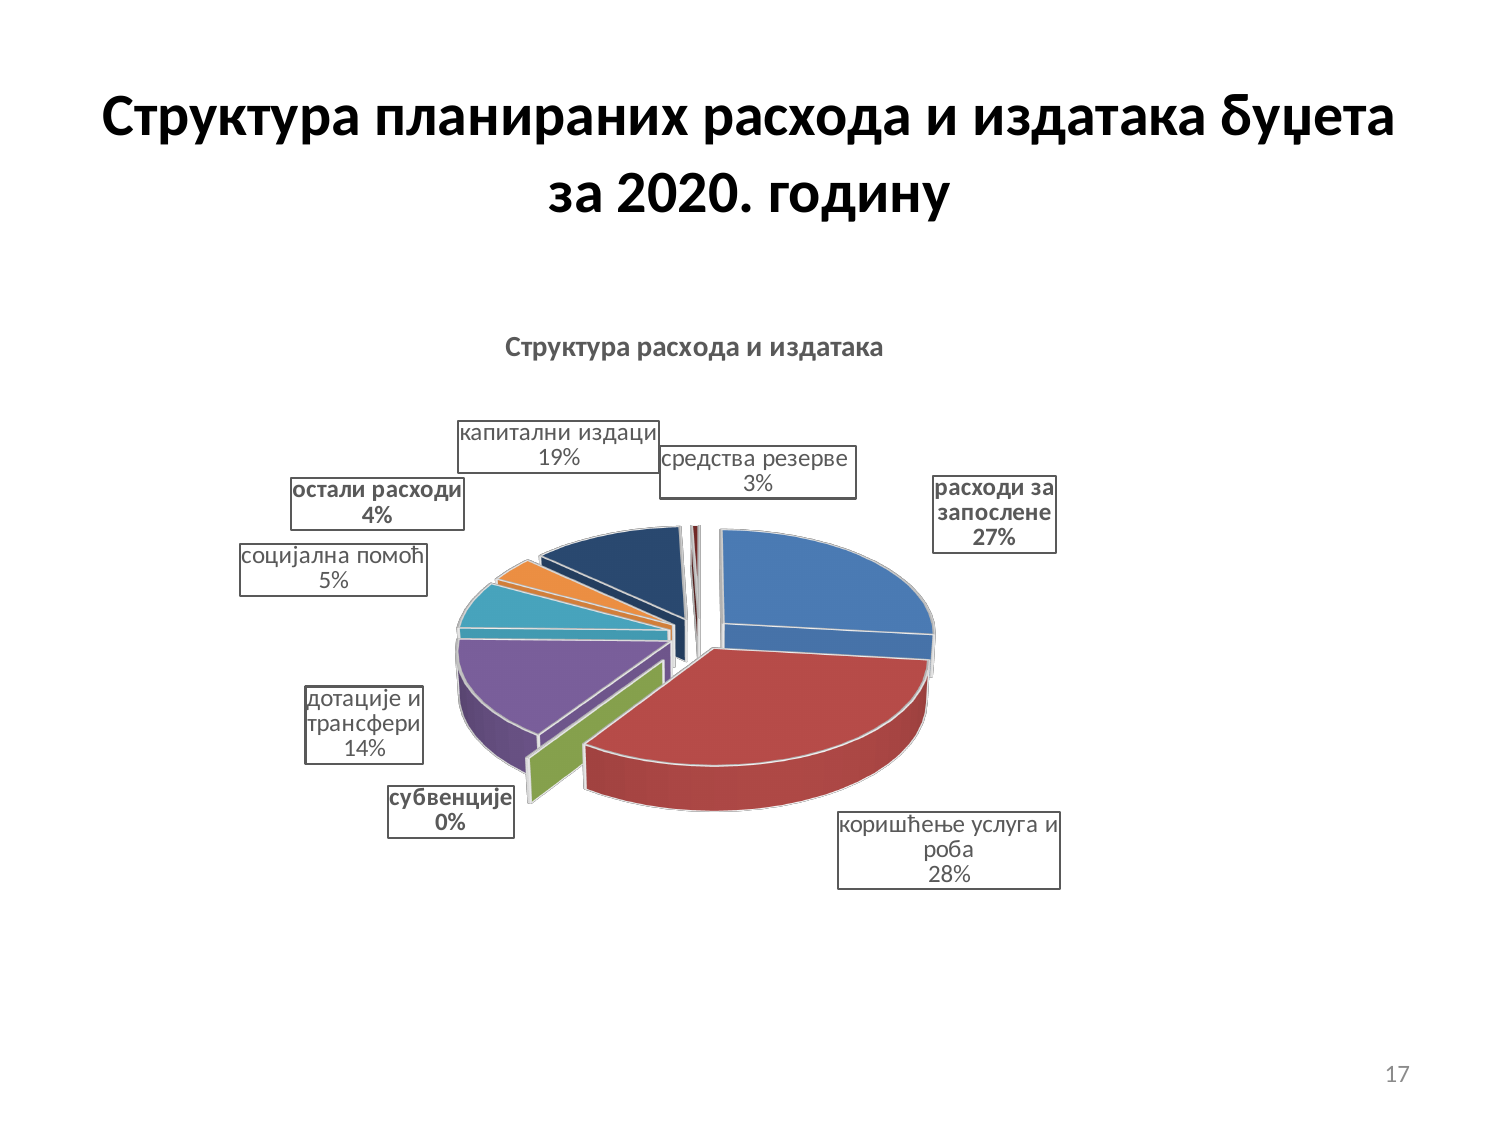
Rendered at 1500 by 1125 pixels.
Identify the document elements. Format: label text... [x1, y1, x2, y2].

chart [187, 304, 1202, 969]
slide_number 17 [1074, 1042, 1425, 1103]
title Структура планираних расхода и издатака буџета за 2020. годину [75, 45, 1425, 233]
